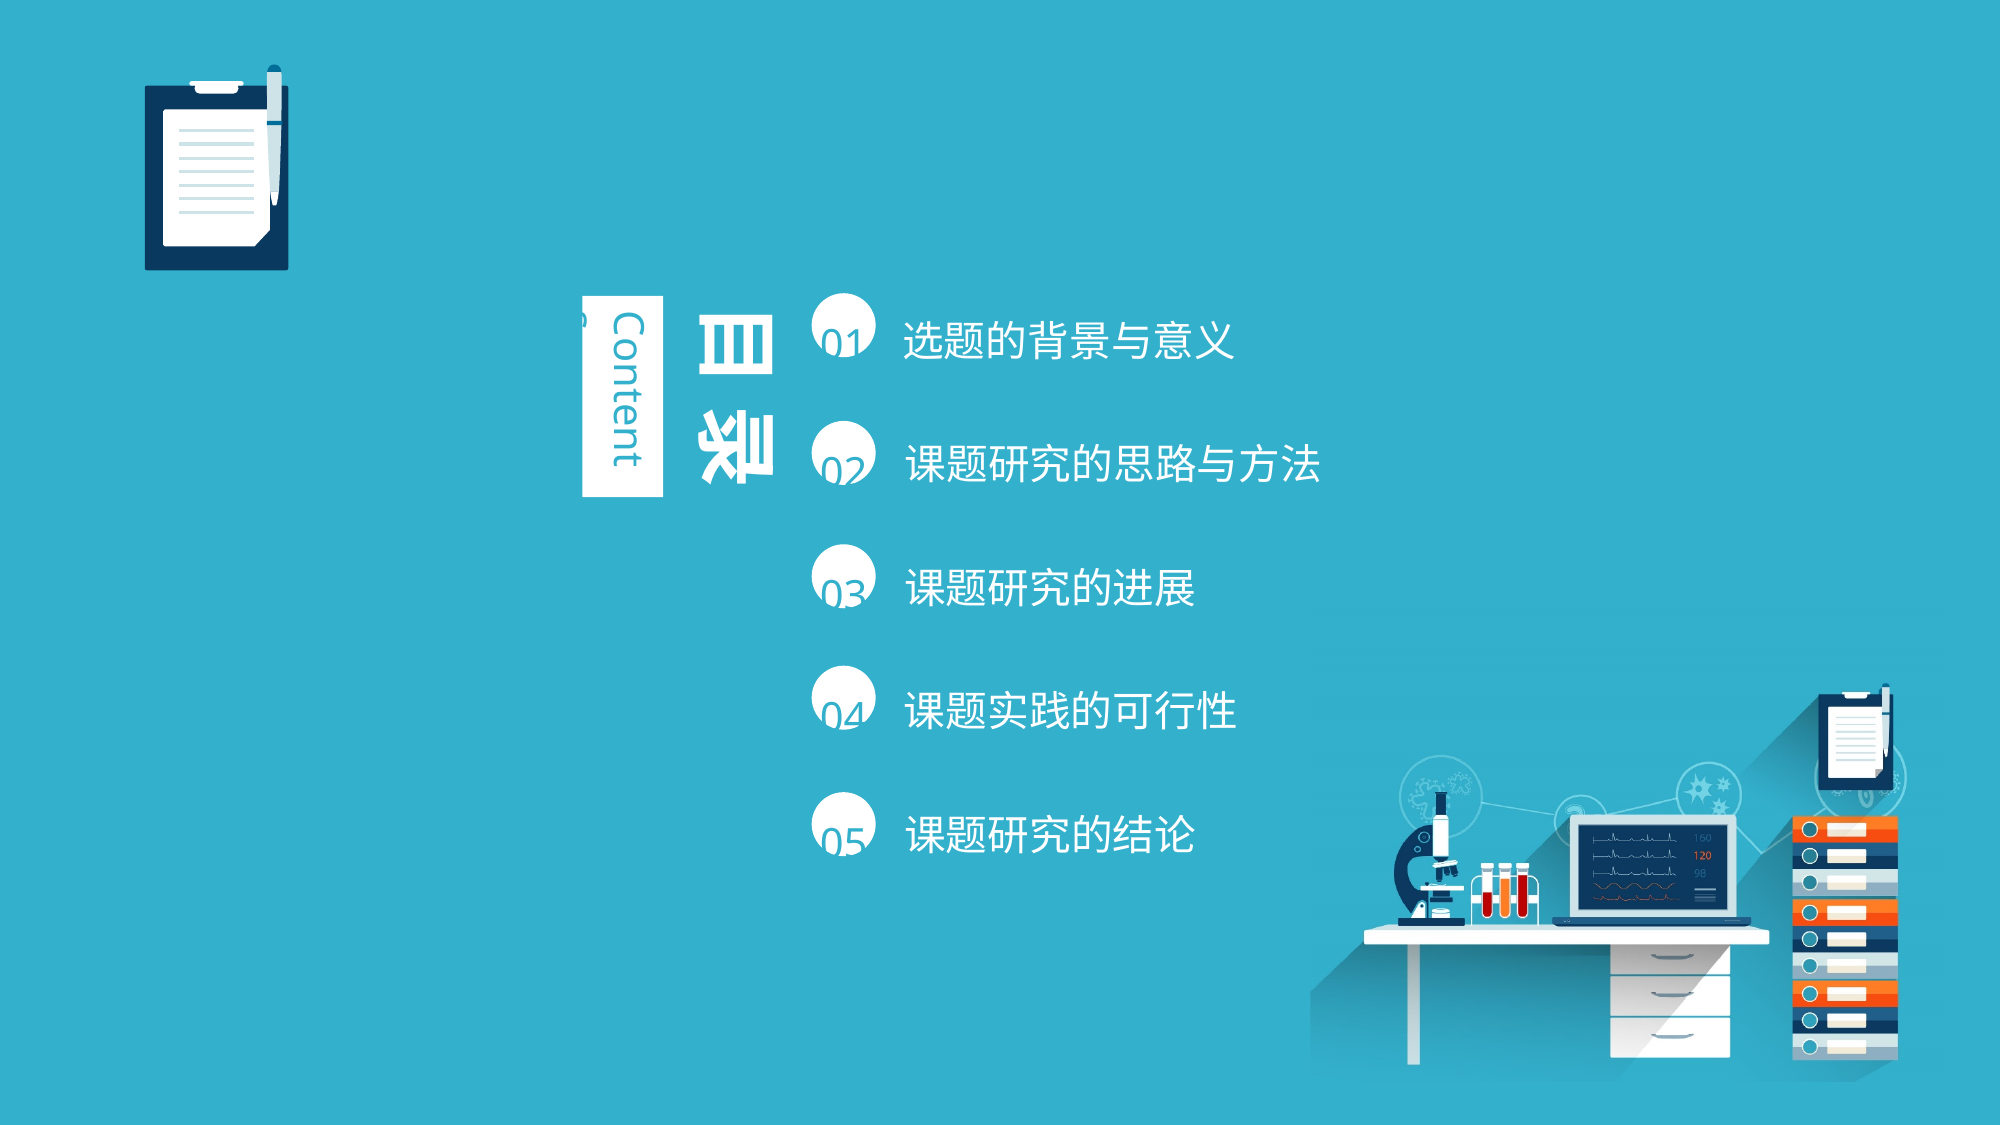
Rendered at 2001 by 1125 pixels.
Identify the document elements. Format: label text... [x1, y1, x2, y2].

text_box 01 [773, 236, 891, 400]
text_box Contents [582, 295, 664, 498]
text_box 04 [773, 609, 885, 754]
text_box 03 [773, 487, 885, 629]
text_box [885, 257, 1417, 868]
picture [1310, 602, 1946, 1082]
text_box 02 [773, 382, 885, 507]
picture [144, 64, 289, 271]
text_box 目 录 [666, 288, 798, 511]
text_box 05 [773, 735, 899, 899]
